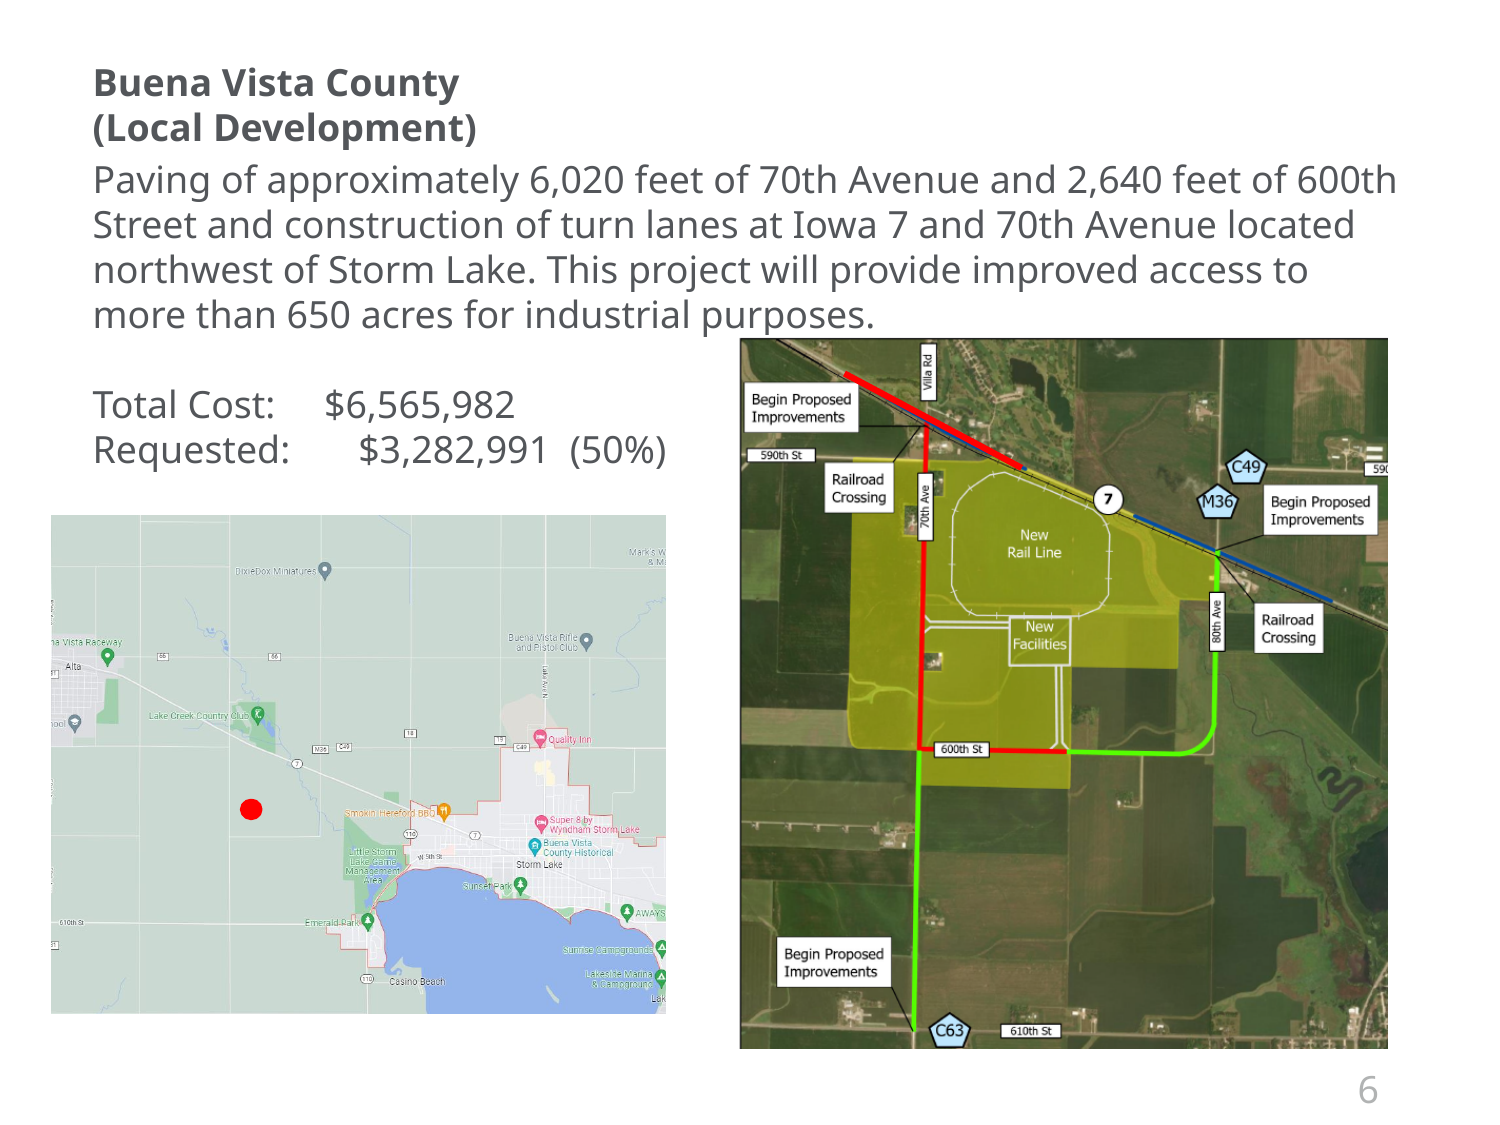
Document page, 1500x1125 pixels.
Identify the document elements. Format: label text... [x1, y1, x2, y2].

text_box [844, 373, 1022, 469]
text_box Buena Vista County (Local Development) Paving of approximately 6,020 feet of 70th Avenue and 2,640 feet of 600th Street and construction of turn lanes at Iowa 7 and 70th Avenue located northwest of Storm Lake. This project will provide improved access to more than 650 acres for industrial purposes. Total Cost: $6,565,982 Requested: $3,282,991 (50%) [77, 51, 1423, 563]
picture [51, 514, 666, 1014]
picture [734, 335, 1389, 1049]
